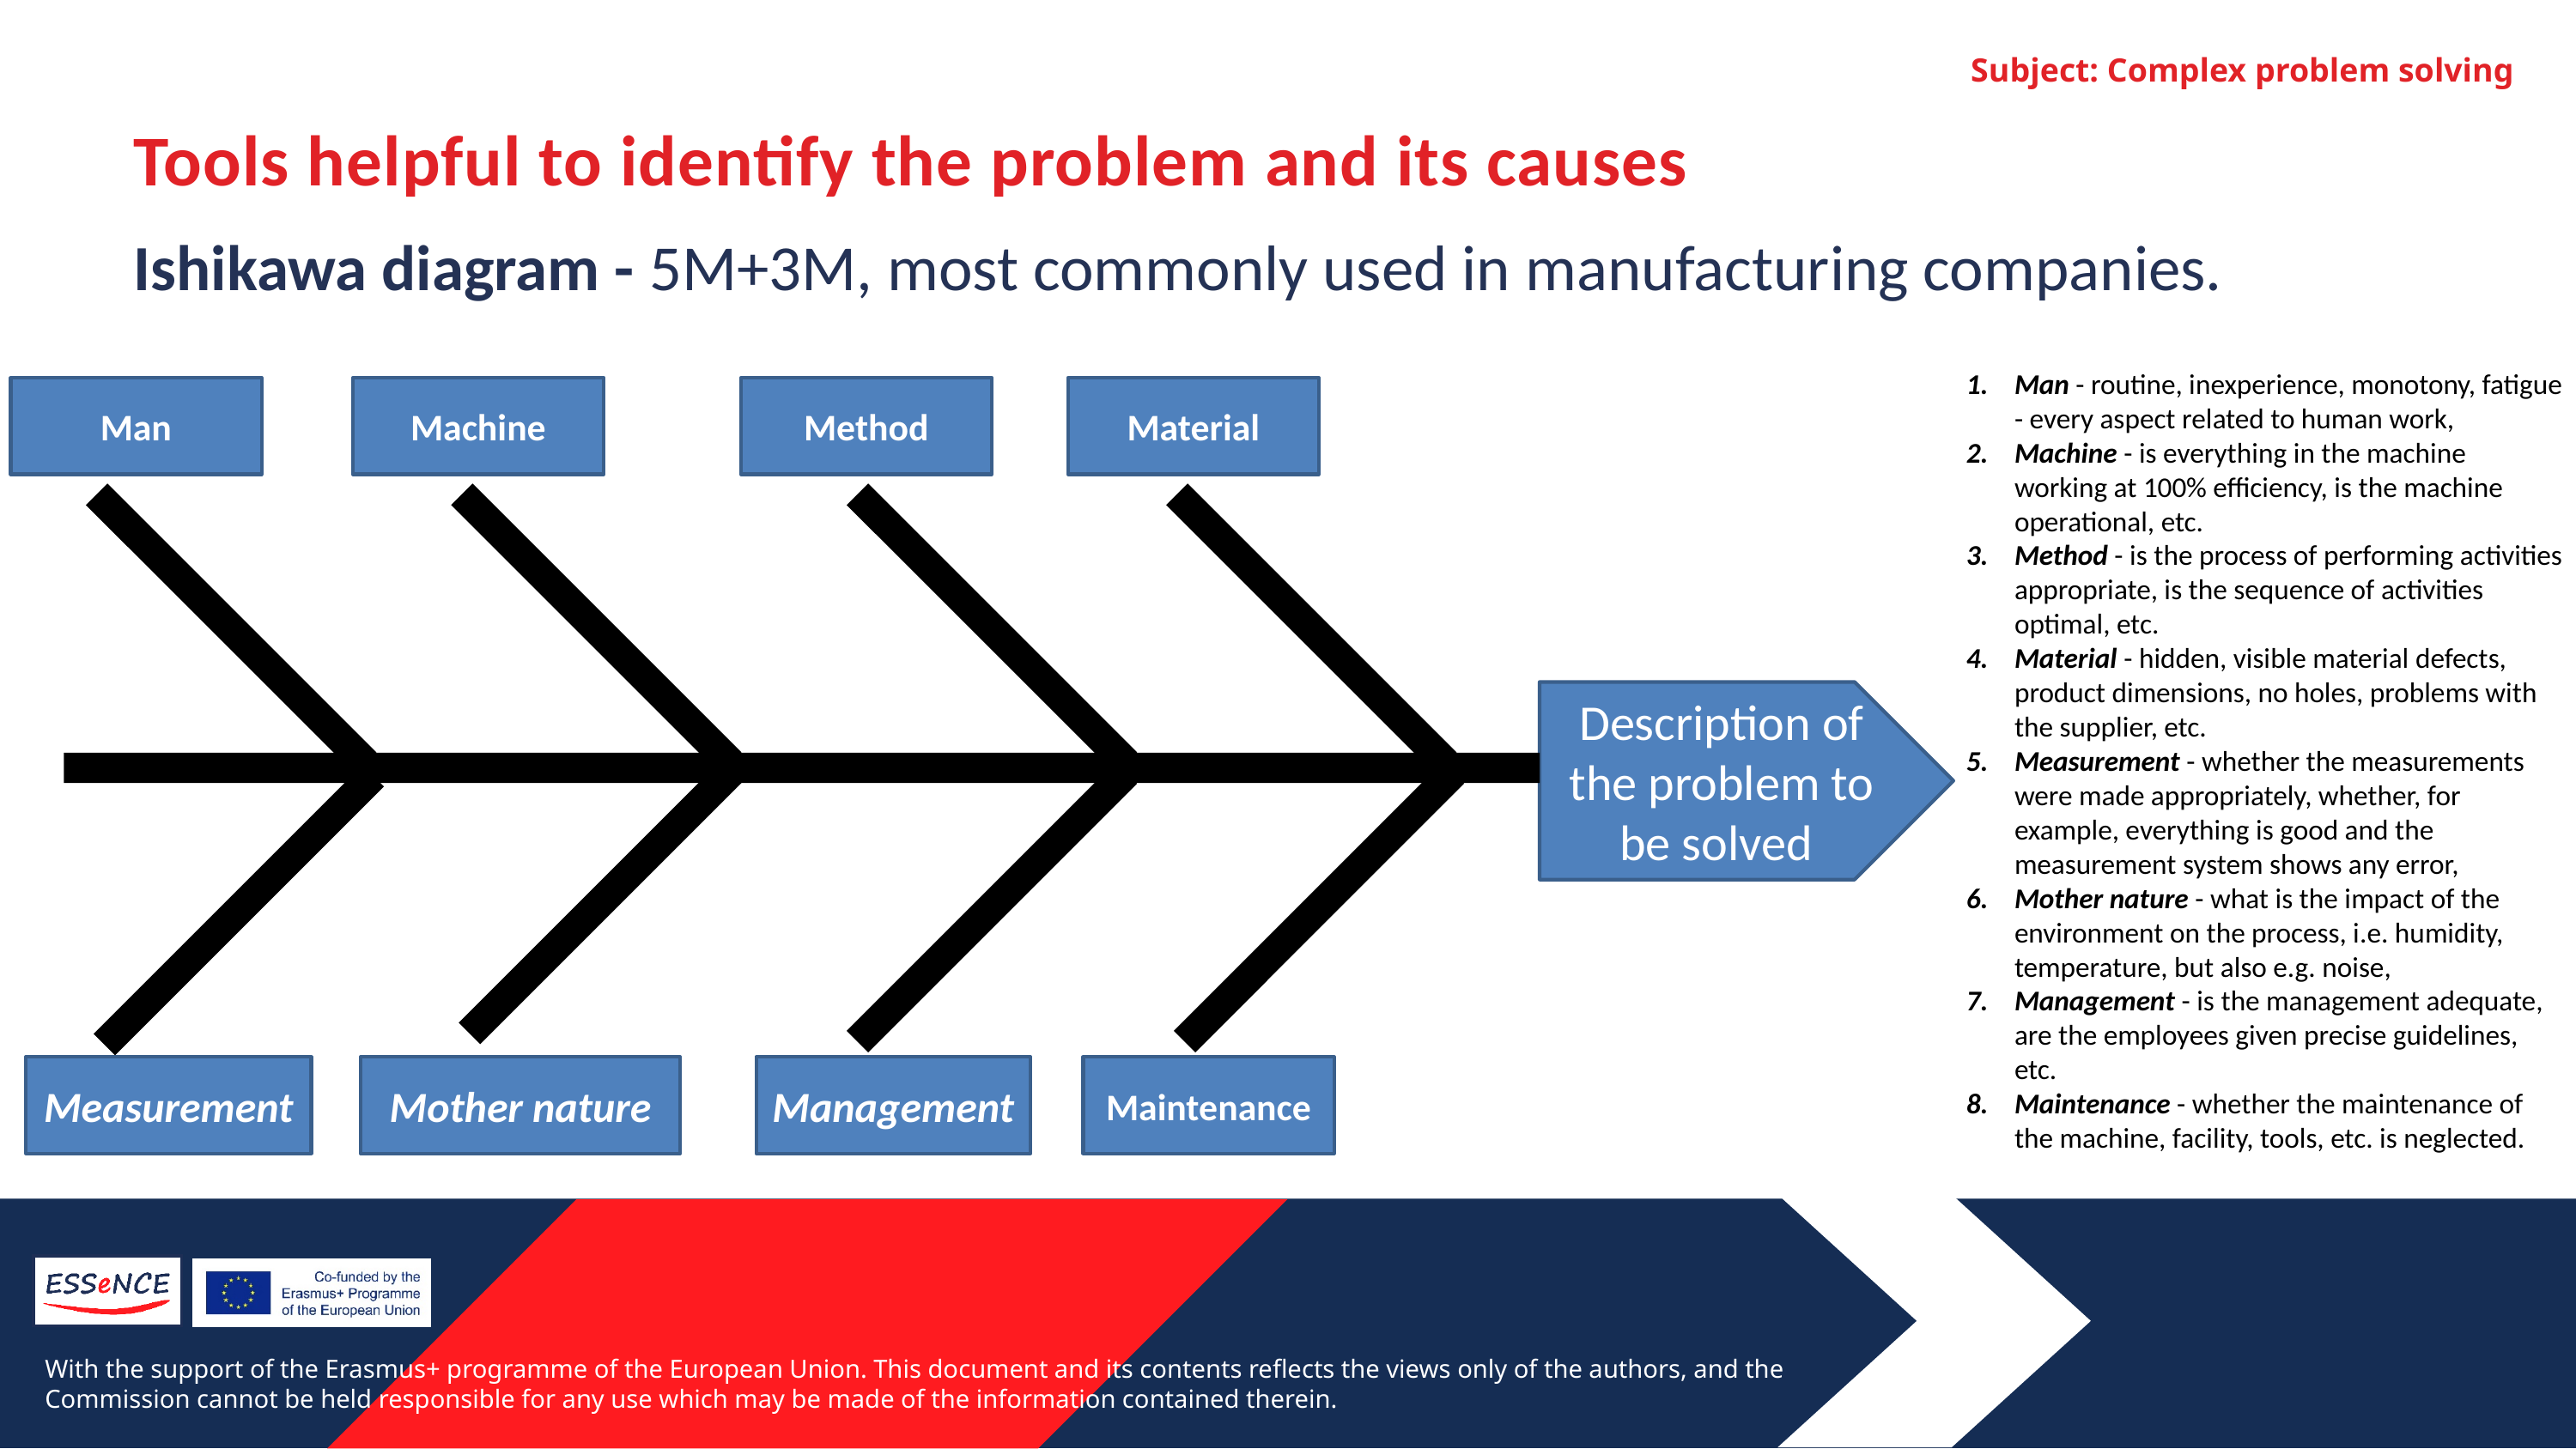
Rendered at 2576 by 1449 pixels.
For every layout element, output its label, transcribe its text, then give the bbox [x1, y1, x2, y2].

text_box Management [755, 1055, 1032, 1155]
text_box [1164, 482, 1459, 776]
text_box Machine [351, 376, 605, 476]
text_box Man - routine, inexperience, monotony, fatigue - every aspect related to human work, Machine - is everything in the machine working at 100% efficiency, is the machine operational, etc. Method - is the process of performing activities appropriate, is the sequence of activities optimal, etc. Material - hidden, visible material defects, product dimensions, no holes, problems with the supplier, etc. Measurement - whether the measurements were made appropriately, whether, for example, everything is good and the measurement system shows any error, Mother nature - what is the impact of the environment on the process, i.e. humidity, temperature, but also e.g. noise, Management - is the management adequate, are the employees given precise guidelines, etc. Maintenance - whether the maintenance of the machine, facility, tools, etc. is neglected. [1953, 359, 2576, 1161]
text_box [449, 482, 744, 776]
text_box [1171, 764, 1467, 1055]
picture [32, 1254, 183, 1328]
text_box [844, 768, 1139, 1055]
picture [192, 1258, 431, 1328]
text_box [1125, 751, 1429, 785]
text_box Method [739, 376, 993, 476]
text_box [844, 482, 1139, 776]
text_box Maintenance [1081, 1055, 1336, 1155]
text_box Measurement [24, 1055, 313, 1155]
text_box Material [1066, 376, 1321, 476]
text_box [738, 751, 1106, 785]
text_box [84, 482, 379, 776]
text_box Description of the problem to be solved [1537, 680, 1953, 882]
text_box [367, 751, 710, 785]
text_box Subject: Complex problem solving [1158, 47, 2515, 88]
text_box [1449, 751, 1541, 785]
text_box Man [9, 376, 264, 476]
text_box With the support of the Erasmus+ programme of the European Union. This document and its contents reflects the views only of the authors, and the Commission cannot be held responsible for any use which may be made of the information contained therein. [32, 1346, 1803, 1420]
text_box [62, 751, 350, 785]
text_box Mother nature [359, 1055, 682, 1155]
text_box [457, 760, 751, 1046]
text_box Tools helpful to identify the problem and its causes Ishikawa diagram - 5M+3M, most commonly used in manufacturing companies. [131, 112, 2469, 402]
text_box [91, 766, 386, 1055]
